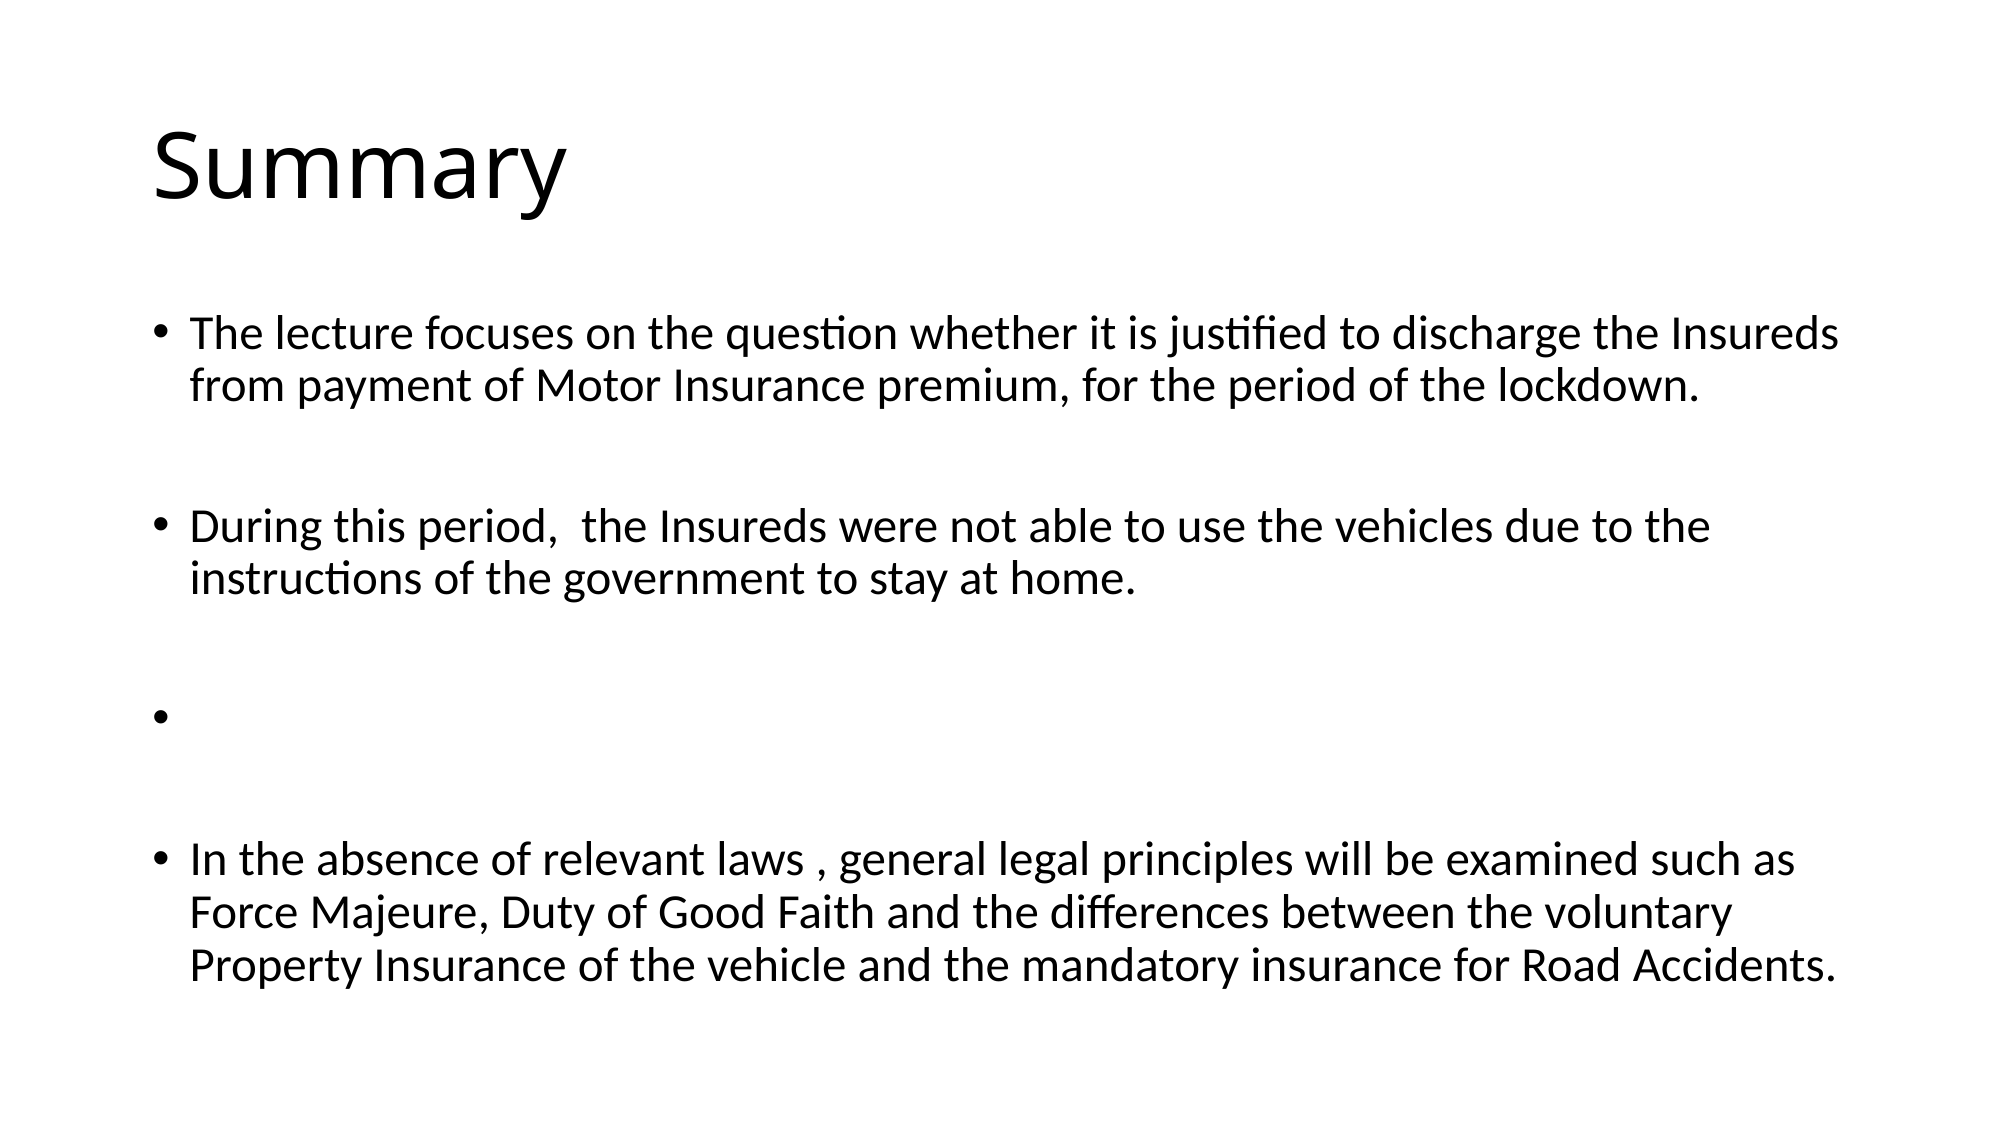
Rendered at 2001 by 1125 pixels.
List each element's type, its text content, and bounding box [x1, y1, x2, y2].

title Summary [137, 59, 1863, 278]
list The lecture focuses on the question whether it is justified to discharge the Insureds from payment of Motor Insurance premium, for the period of the lockdown. During this period, the Insureds were not able to use the vehicles due to the instructions of the government to stay at home. In the absence of relevant laws , general legal principles will be examined such as Force Majeure, Duty of Good Faith and the differences between the voluntary Property Insurance of the vehicle and the mandatory insurance for Road Accidents. [137, 299, 1863, 1014]
